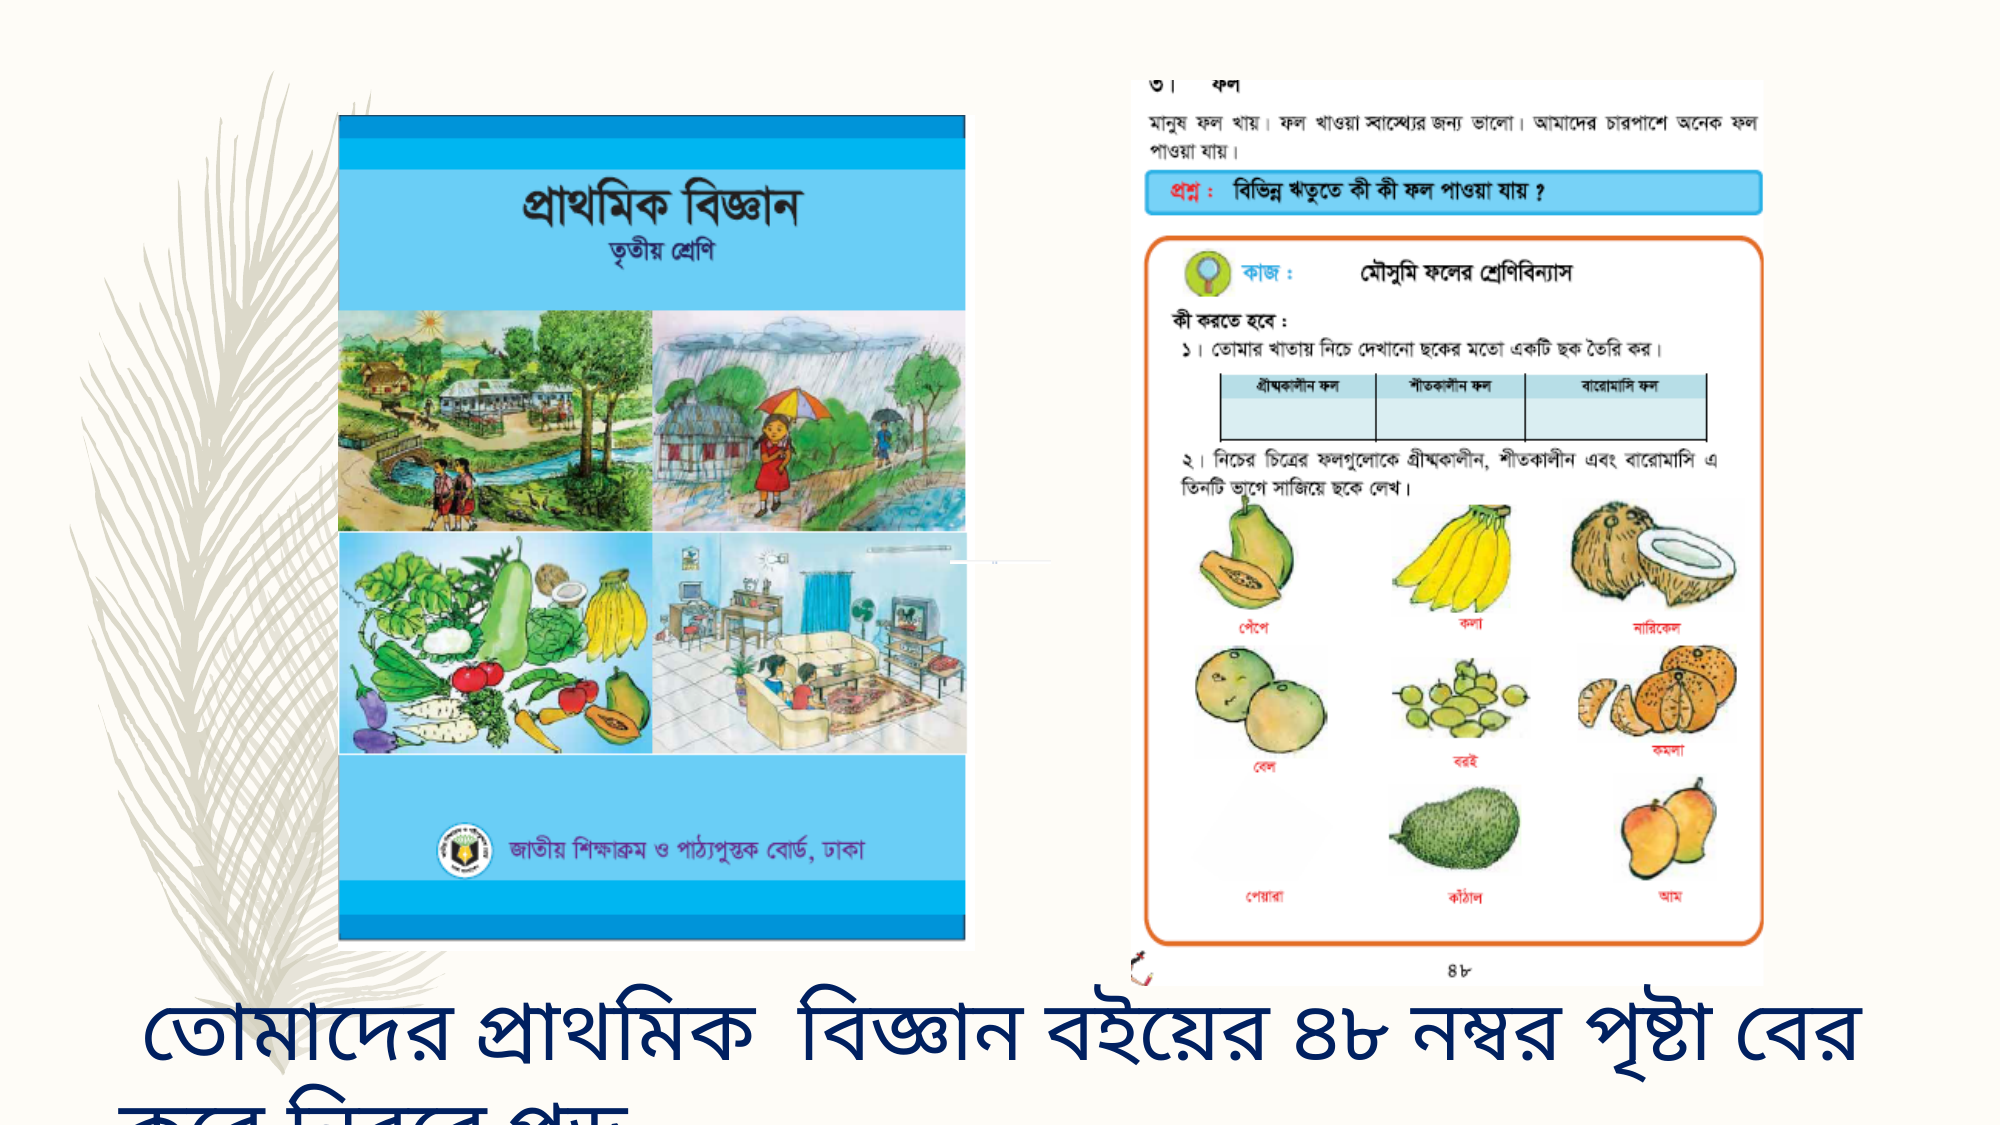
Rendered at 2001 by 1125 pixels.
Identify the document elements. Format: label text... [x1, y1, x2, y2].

picture [338, 115, 1051, 951]
text_box তোমাদের প্রাথমিক বিজ্ঞান বইয়ের ৪৮ নম্বর পৃষ্টা বের করে নিরবে পড়। [104, 969, 1946, 1125]
picture [1130, 80, 1764, 986]
